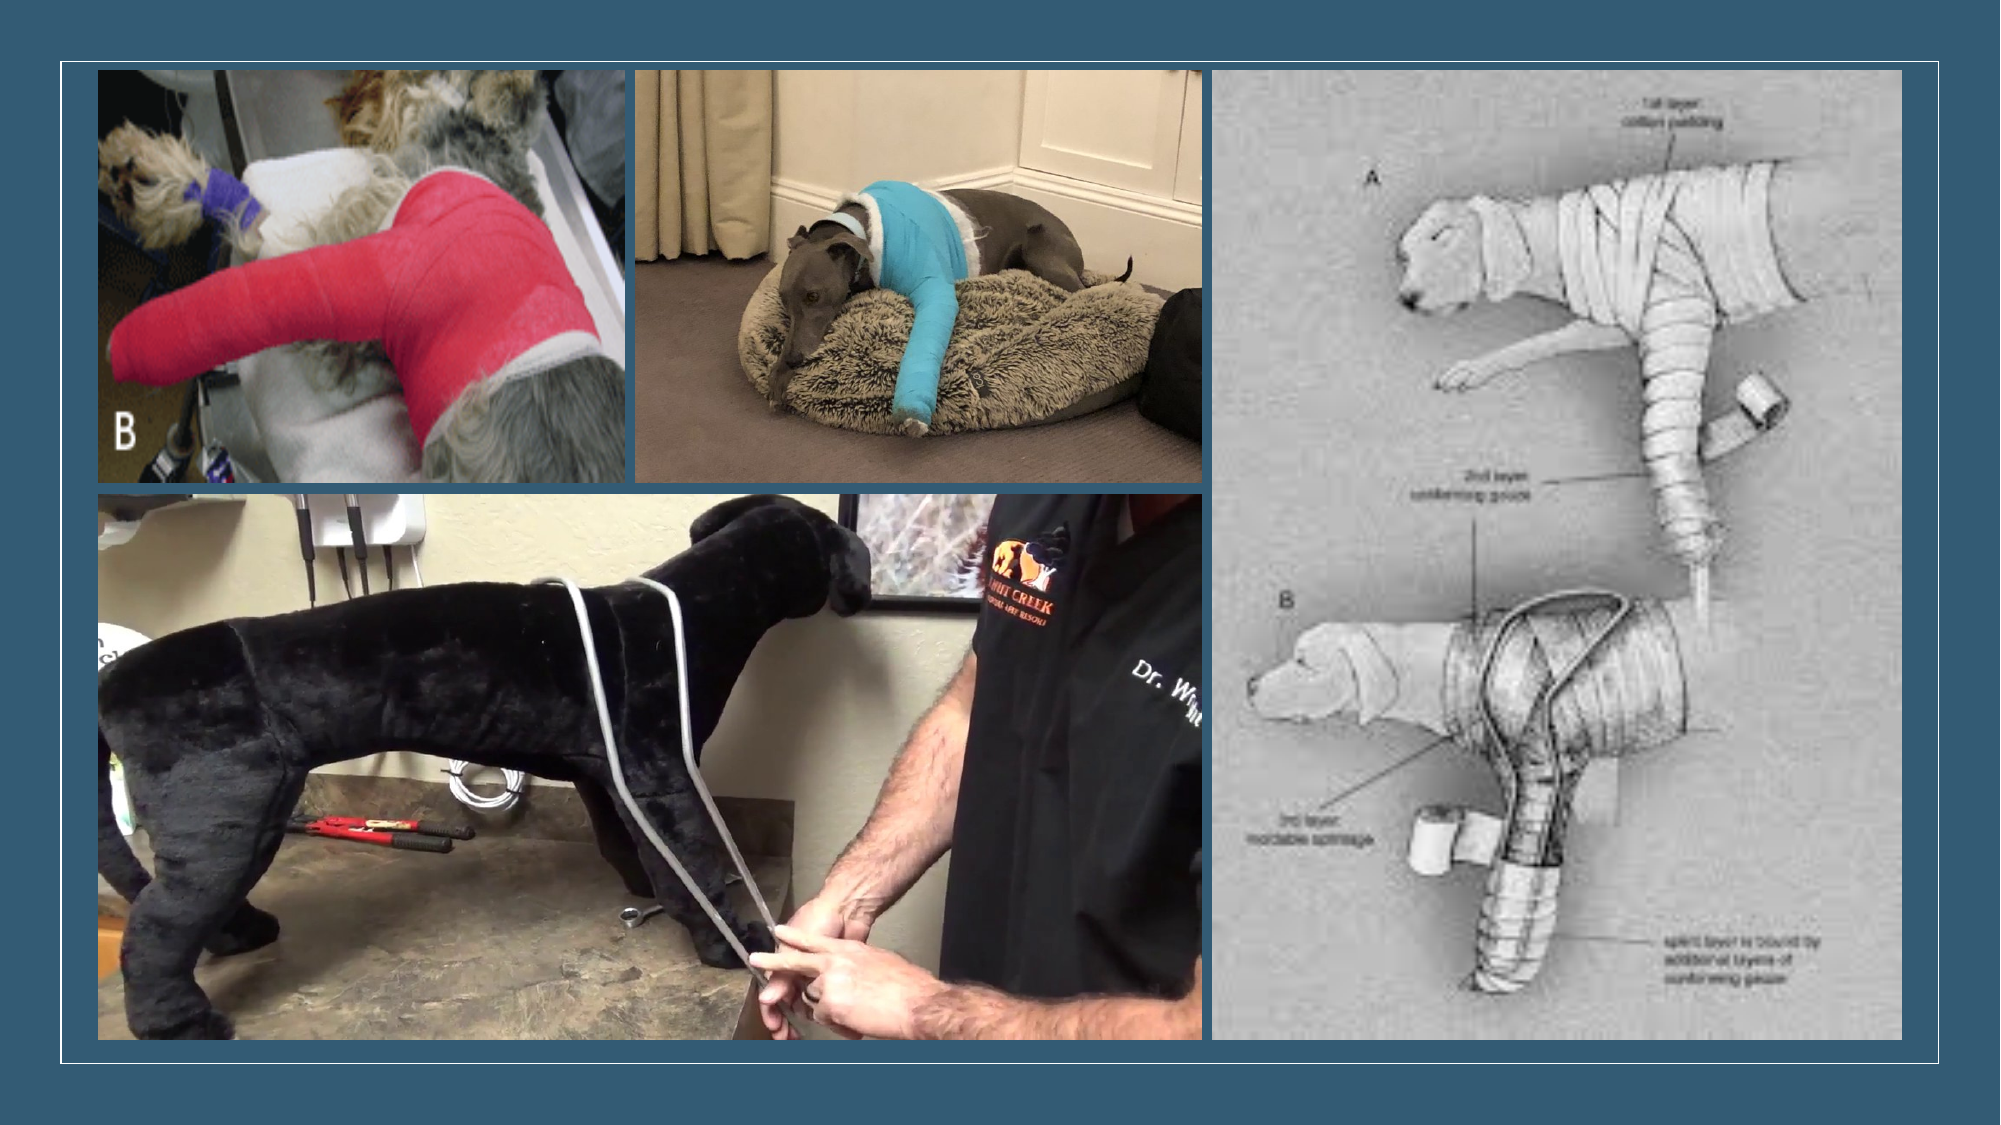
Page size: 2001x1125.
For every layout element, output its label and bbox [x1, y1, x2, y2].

list [98, 70, 625, 483]
picture [634, 70, 1202, 483]
picture [98, 494, 1202, 1040]
picture [1212, 70, 1902, 1040]
